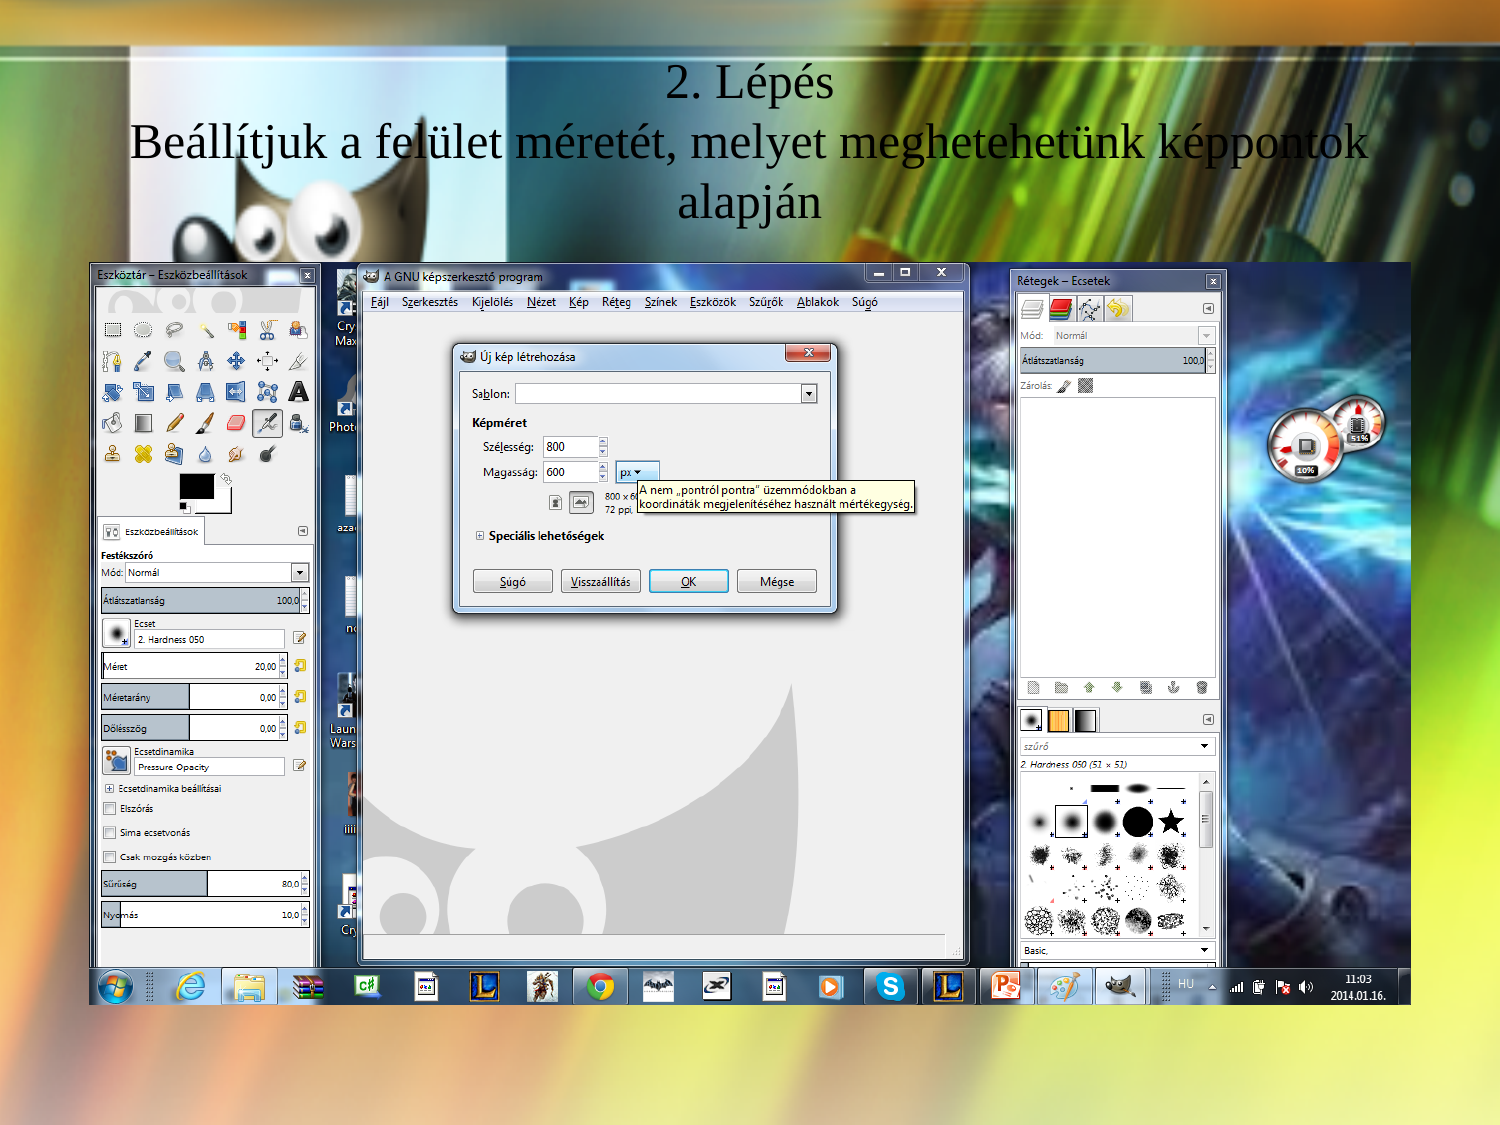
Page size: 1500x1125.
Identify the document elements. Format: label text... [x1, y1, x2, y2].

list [89, 262, 1411, 1006]
title 2. Lépés Beállítjuk a felület méretét, melyet meghetehetünk képpontok alapján [75, 45, 1425, 233]
picture [0, 0, 1500, 1125]
